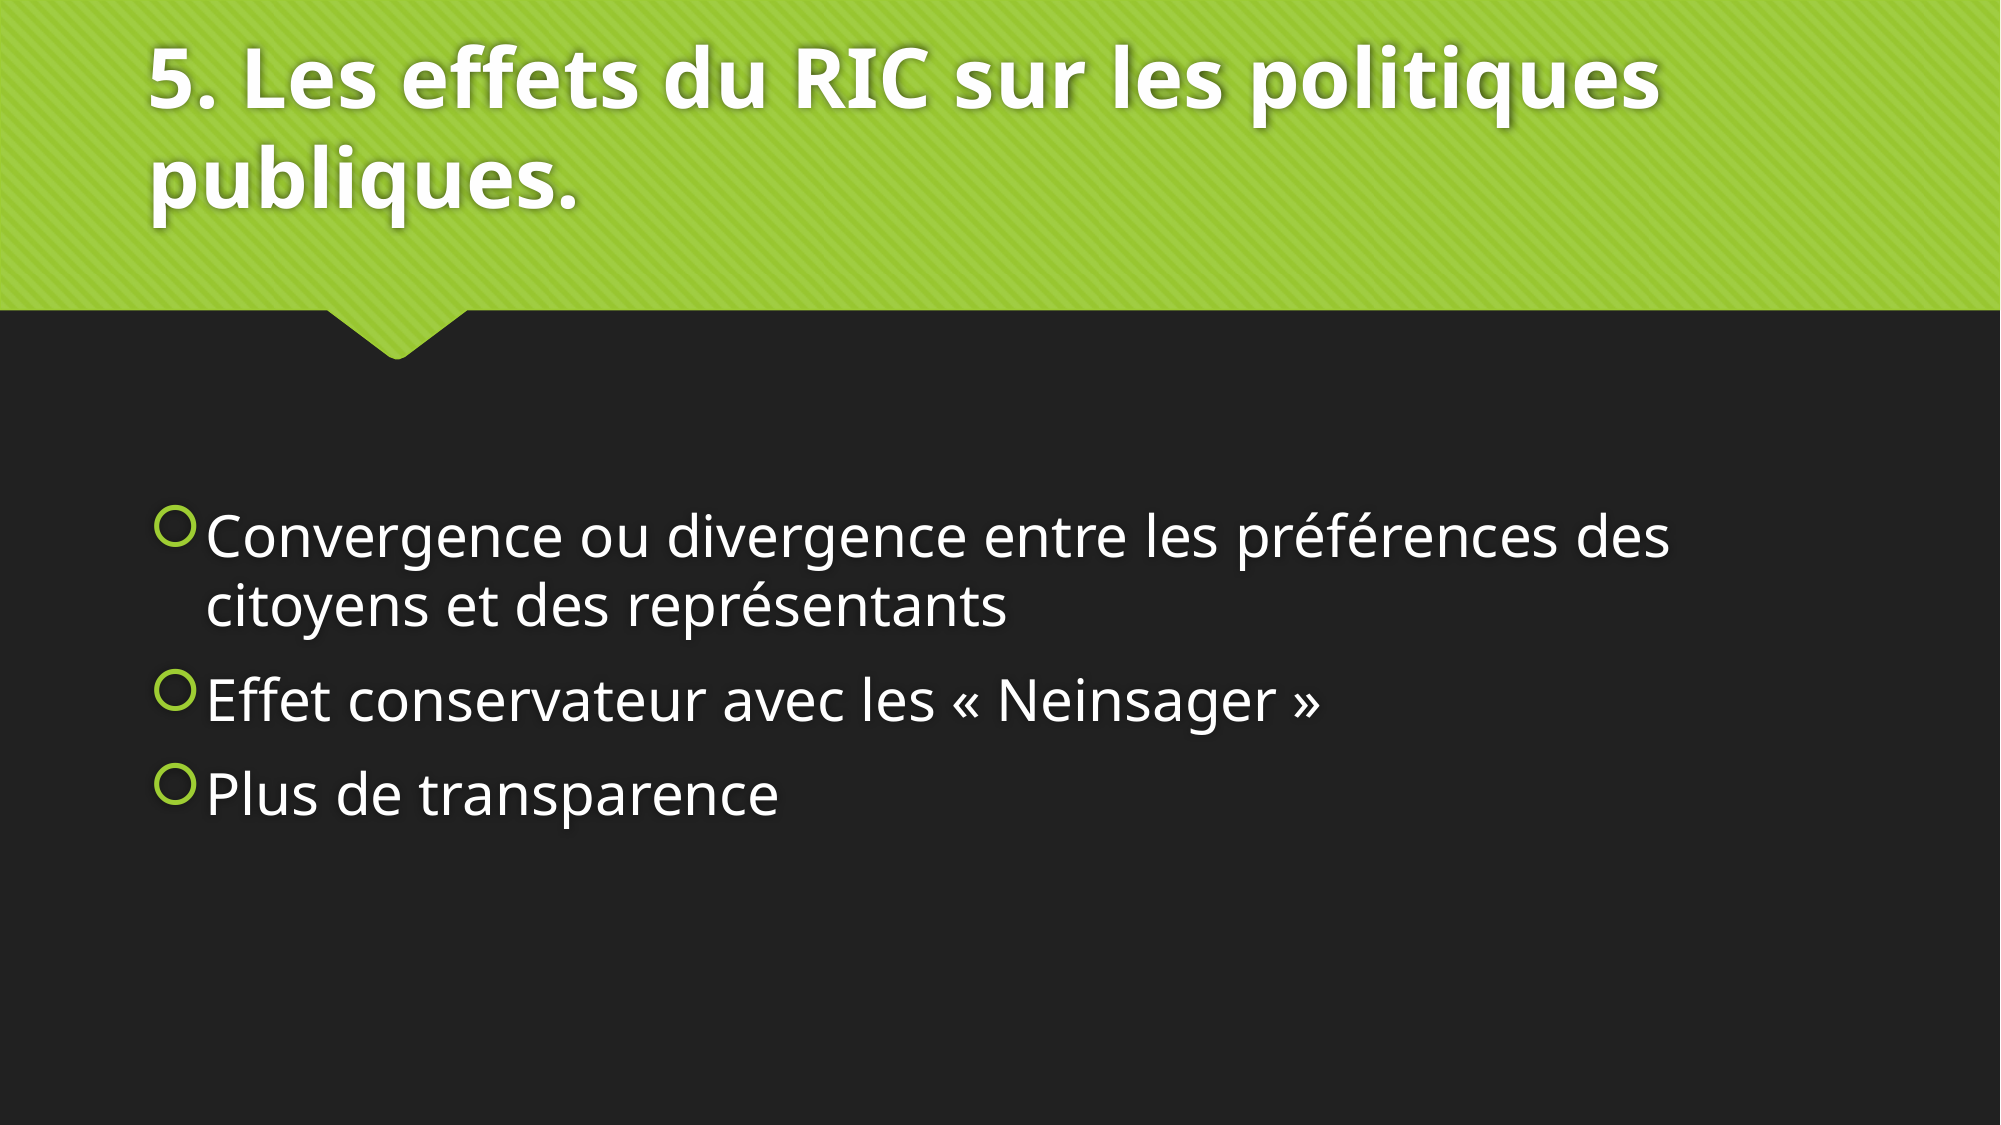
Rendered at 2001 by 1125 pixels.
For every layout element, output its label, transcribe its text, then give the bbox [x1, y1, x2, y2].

list Convergence ou divergence entre les préférences des citoyens et des représentants Effet conservateur avec les « Neinsager » Plus de transparence [134, 364, 1866, 962]
title 5. Les effets du RIC sur les politiques publiques. [132, 73, 1868, 233]
